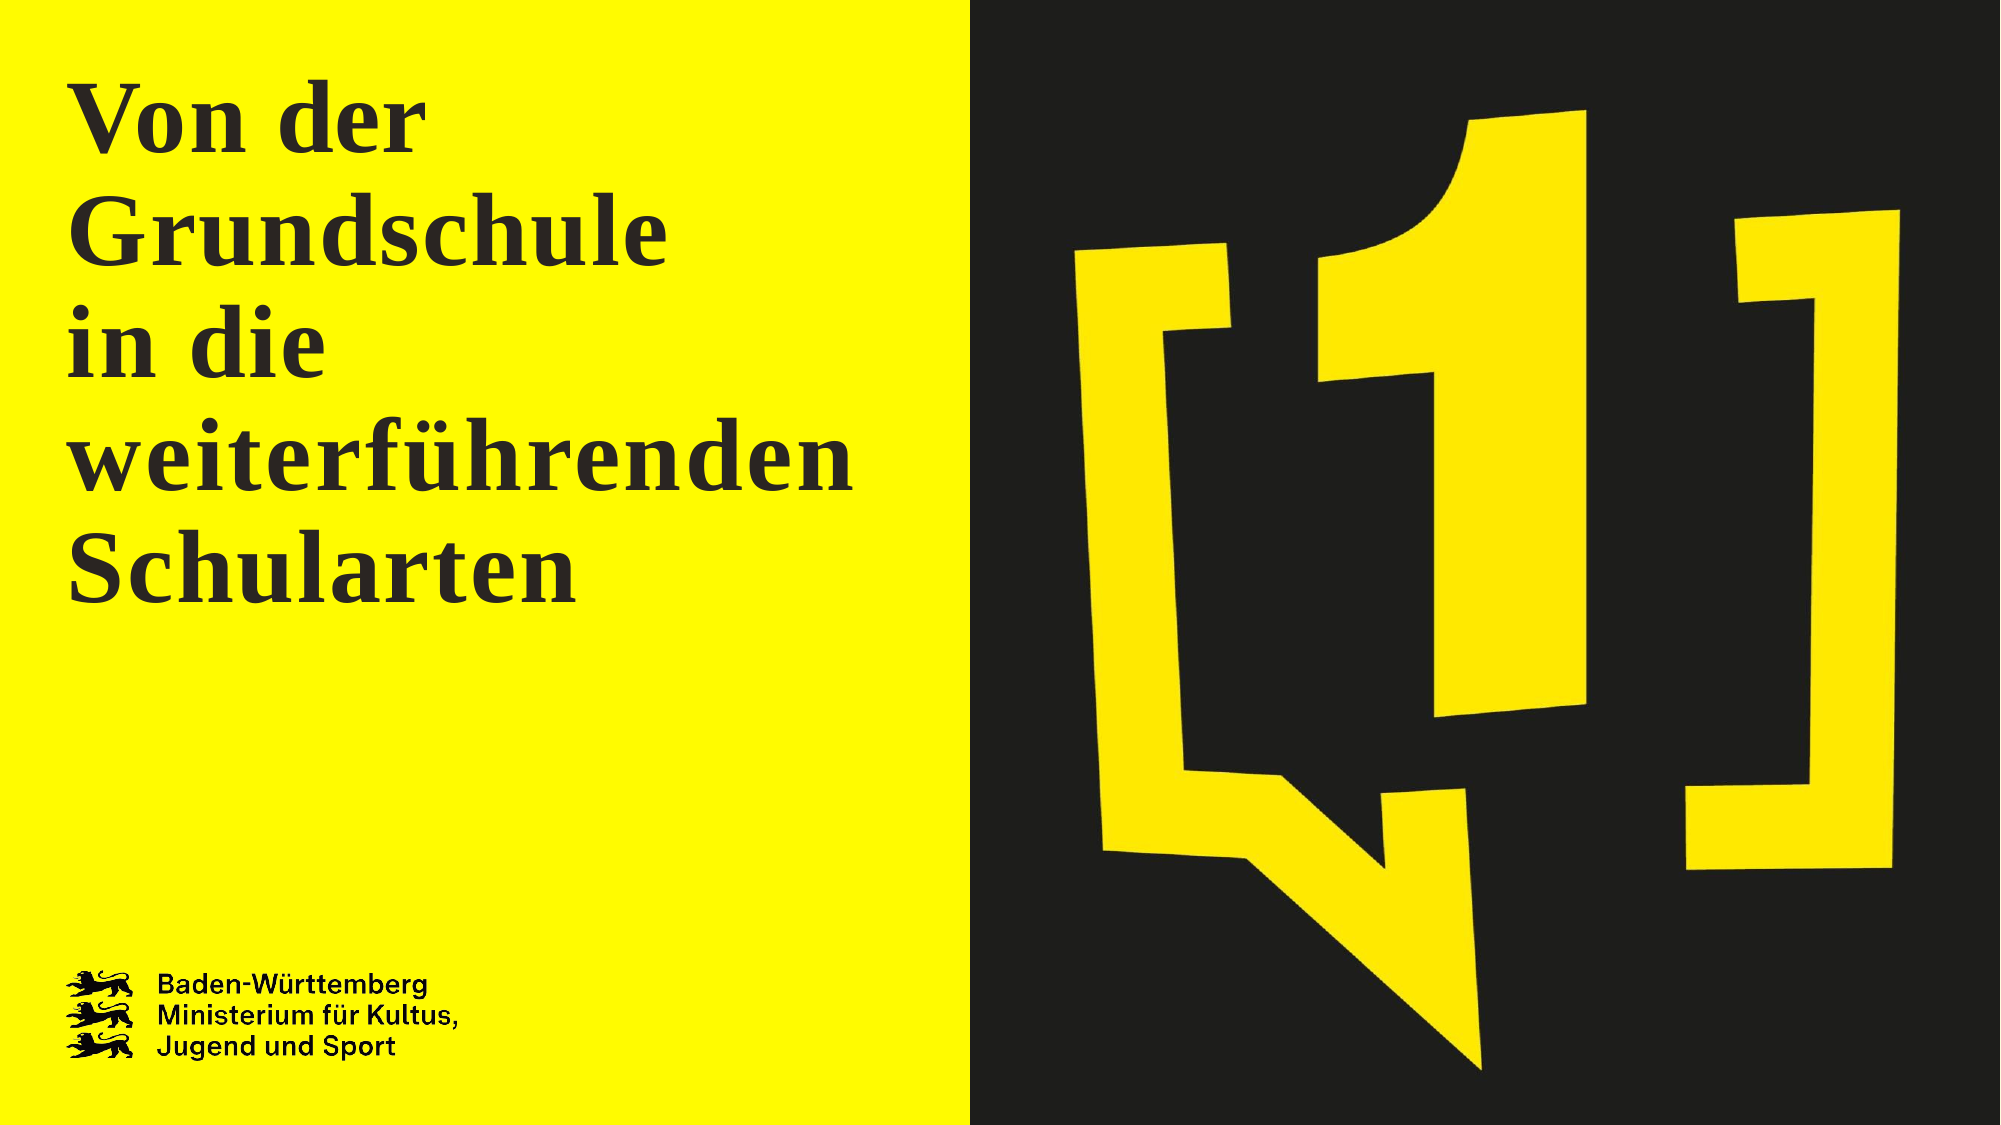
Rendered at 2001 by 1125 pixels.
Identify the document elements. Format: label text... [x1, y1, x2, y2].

picture [157, 973, 457, 1061]
picture [970, 0, 2000, 1125]
text_box Von der Grundschule in die weiterführenden Schularten [64, 44, 871, 624]
picture [66, 970, 133, 1058]
